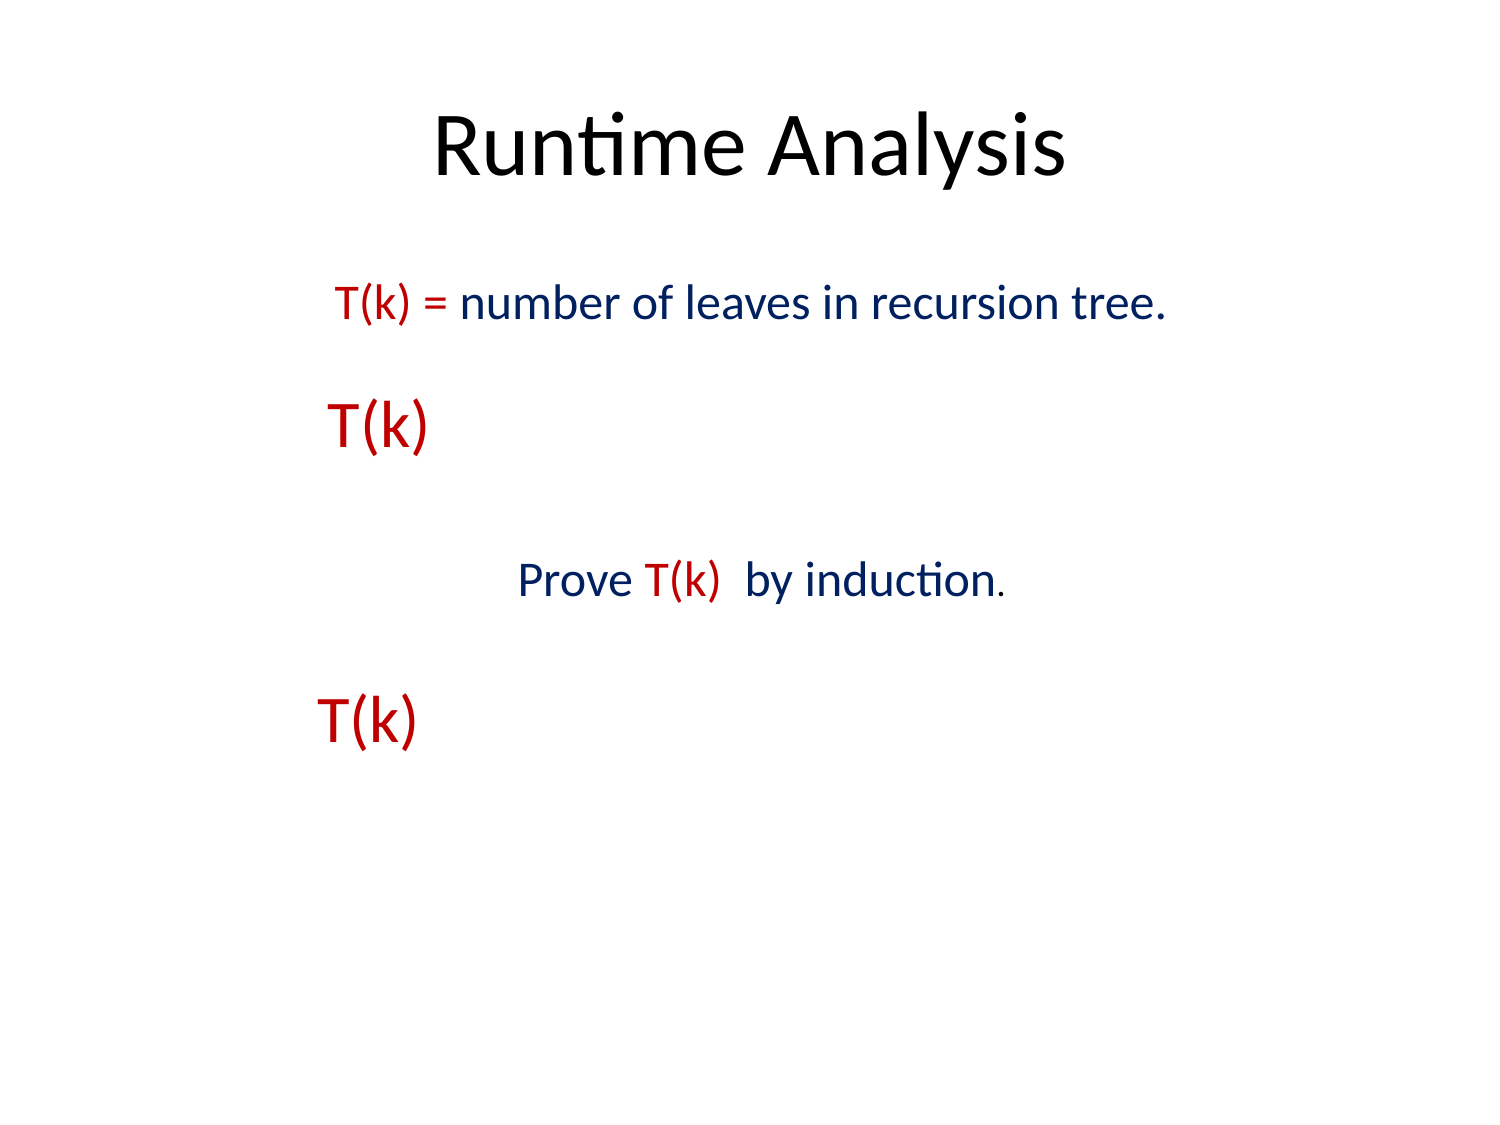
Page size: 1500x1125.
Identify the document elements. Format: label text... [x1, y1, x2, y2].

text_box T(k) = number of leaves in recursion tree. [319, 261, 1183, 337]
title Runtime Analysis [75, 45, 1425, 233]
